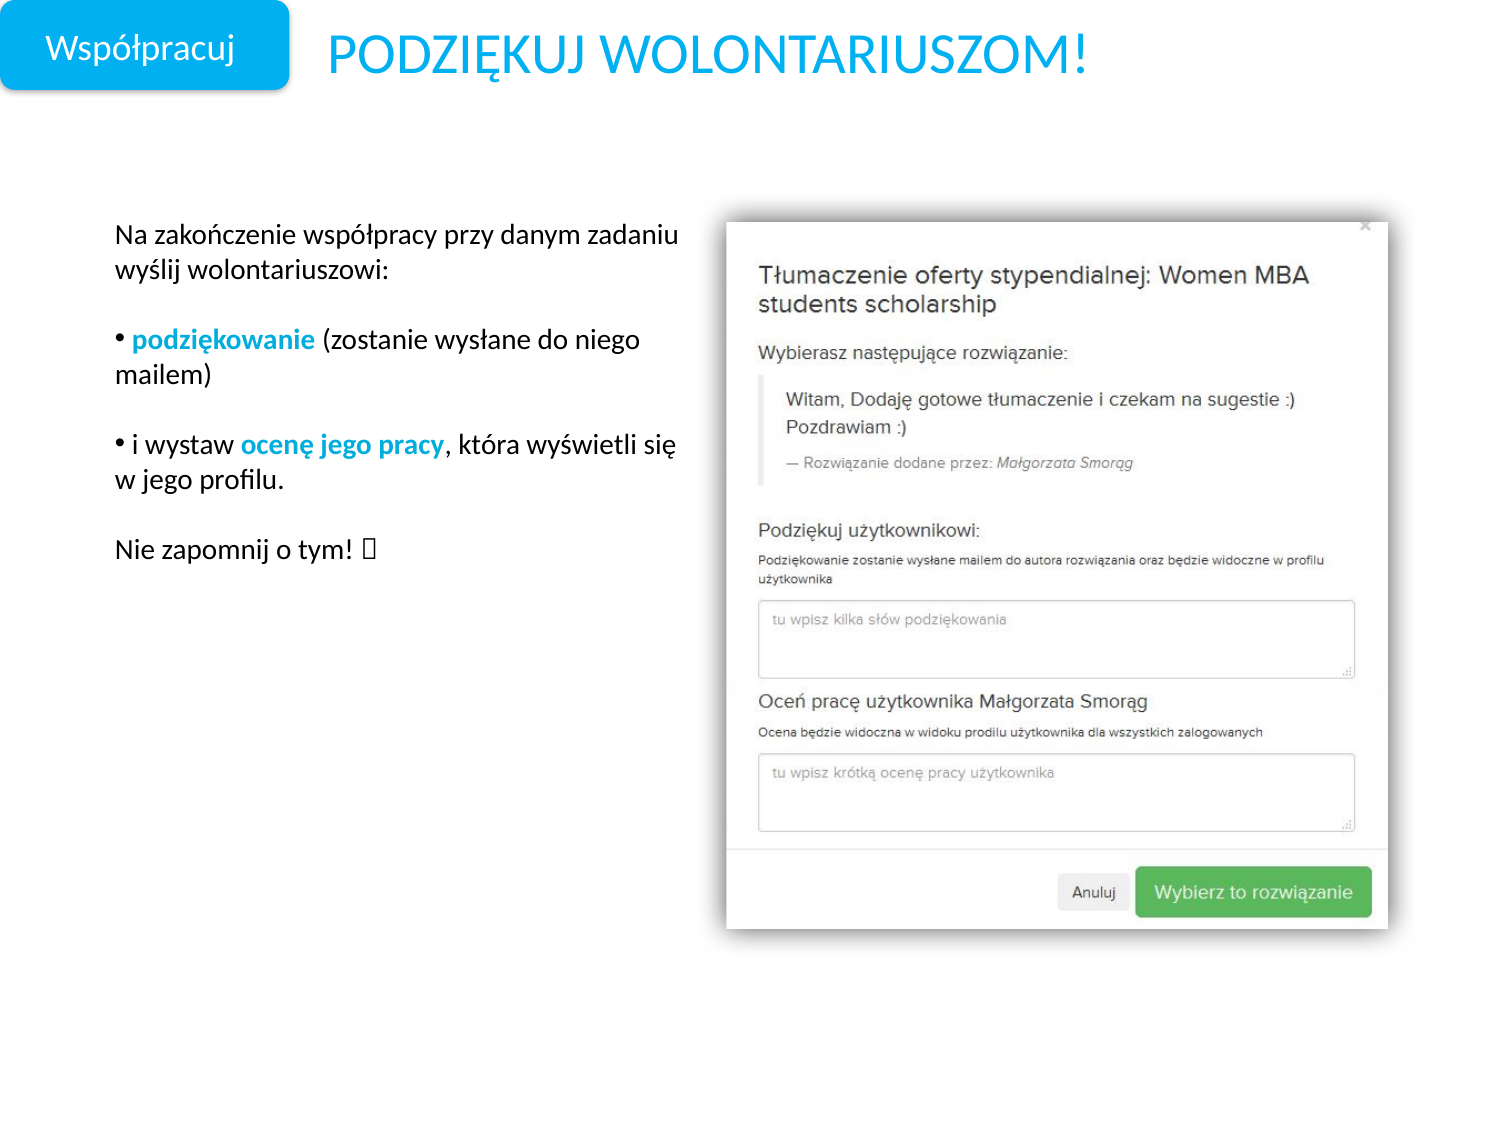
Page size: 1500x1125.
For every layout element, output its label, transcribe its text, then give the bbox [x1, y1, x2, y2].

text_box PODZIĘKUJ WOLONTARIUSZOM! [312, 7, 1306, 93]
picture [726, 221, 1389, 929]
text_box Współpracuj [0, 0, 293, 94]
text_box Na zakończenie współpracy przy danym zadaniu wyślij wolontariuszowi: podziękowanie (zostanie wysłane do niego mailem) i wystaw ocenę jego pracy, która wyświetli się w jego profilu. Nie zapomnij o tym!  [100, 208, 715, 648]
